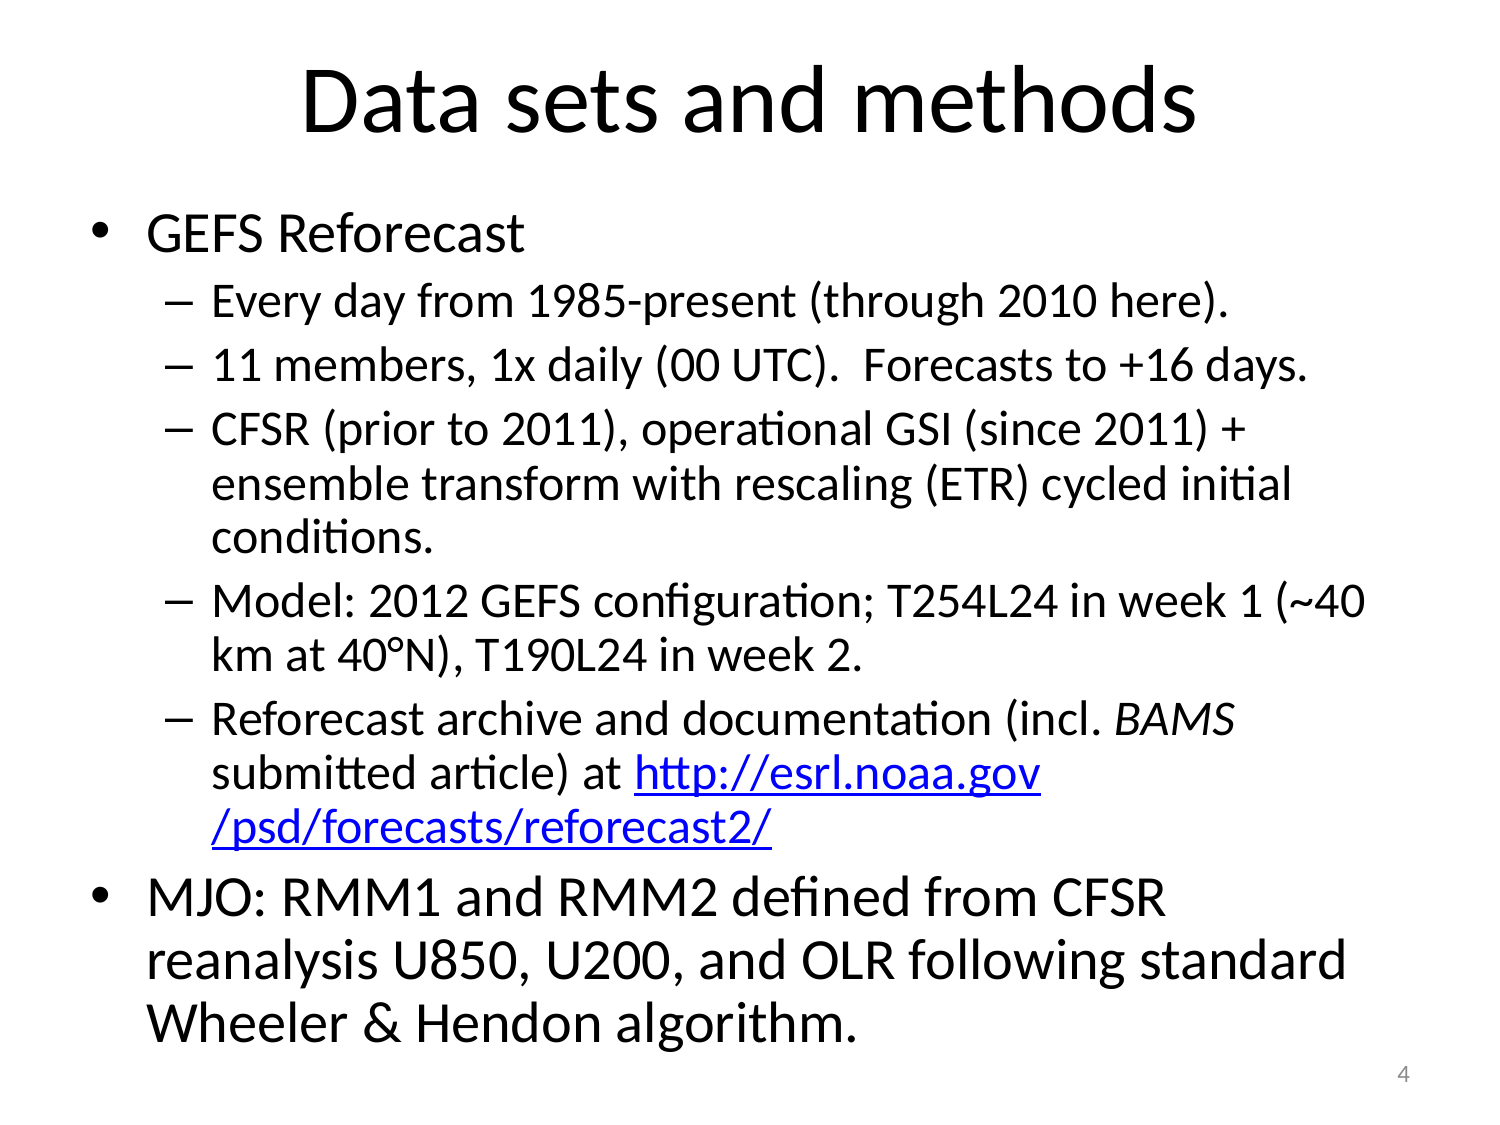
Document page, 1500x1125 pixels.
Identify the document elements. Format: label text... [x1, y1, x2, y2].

title Data sets and methods [75, 27, 1425, 159]
slide_number 4 [1074, 1042, 1425, 1103]
list GEFS Reforecast Every day from 1985-present (through 2010 here). 11 members, 1x daily (00 UTC). Forecasts to +16 days. CFSR (prior to 2011), operational GSI (since 2011) + ensemble transform with rescaling (ETR) cycled initial conditions. Model: 2012 GEFS configuration; T254L24 in week 1 (~40 km at 40°N), T190L24 in week 2. Reforecast archive and documentation (incl. BAMS submitted article) at http://esrl.noaa.gov/psd/forecasts/reforecast2/ MJO: RMM1 and RMM2 defined from CFSR reanalysis U850, U200, and OLR following standard Wheeler & Hendon algorithm. [75, 194, 1425, 975]
